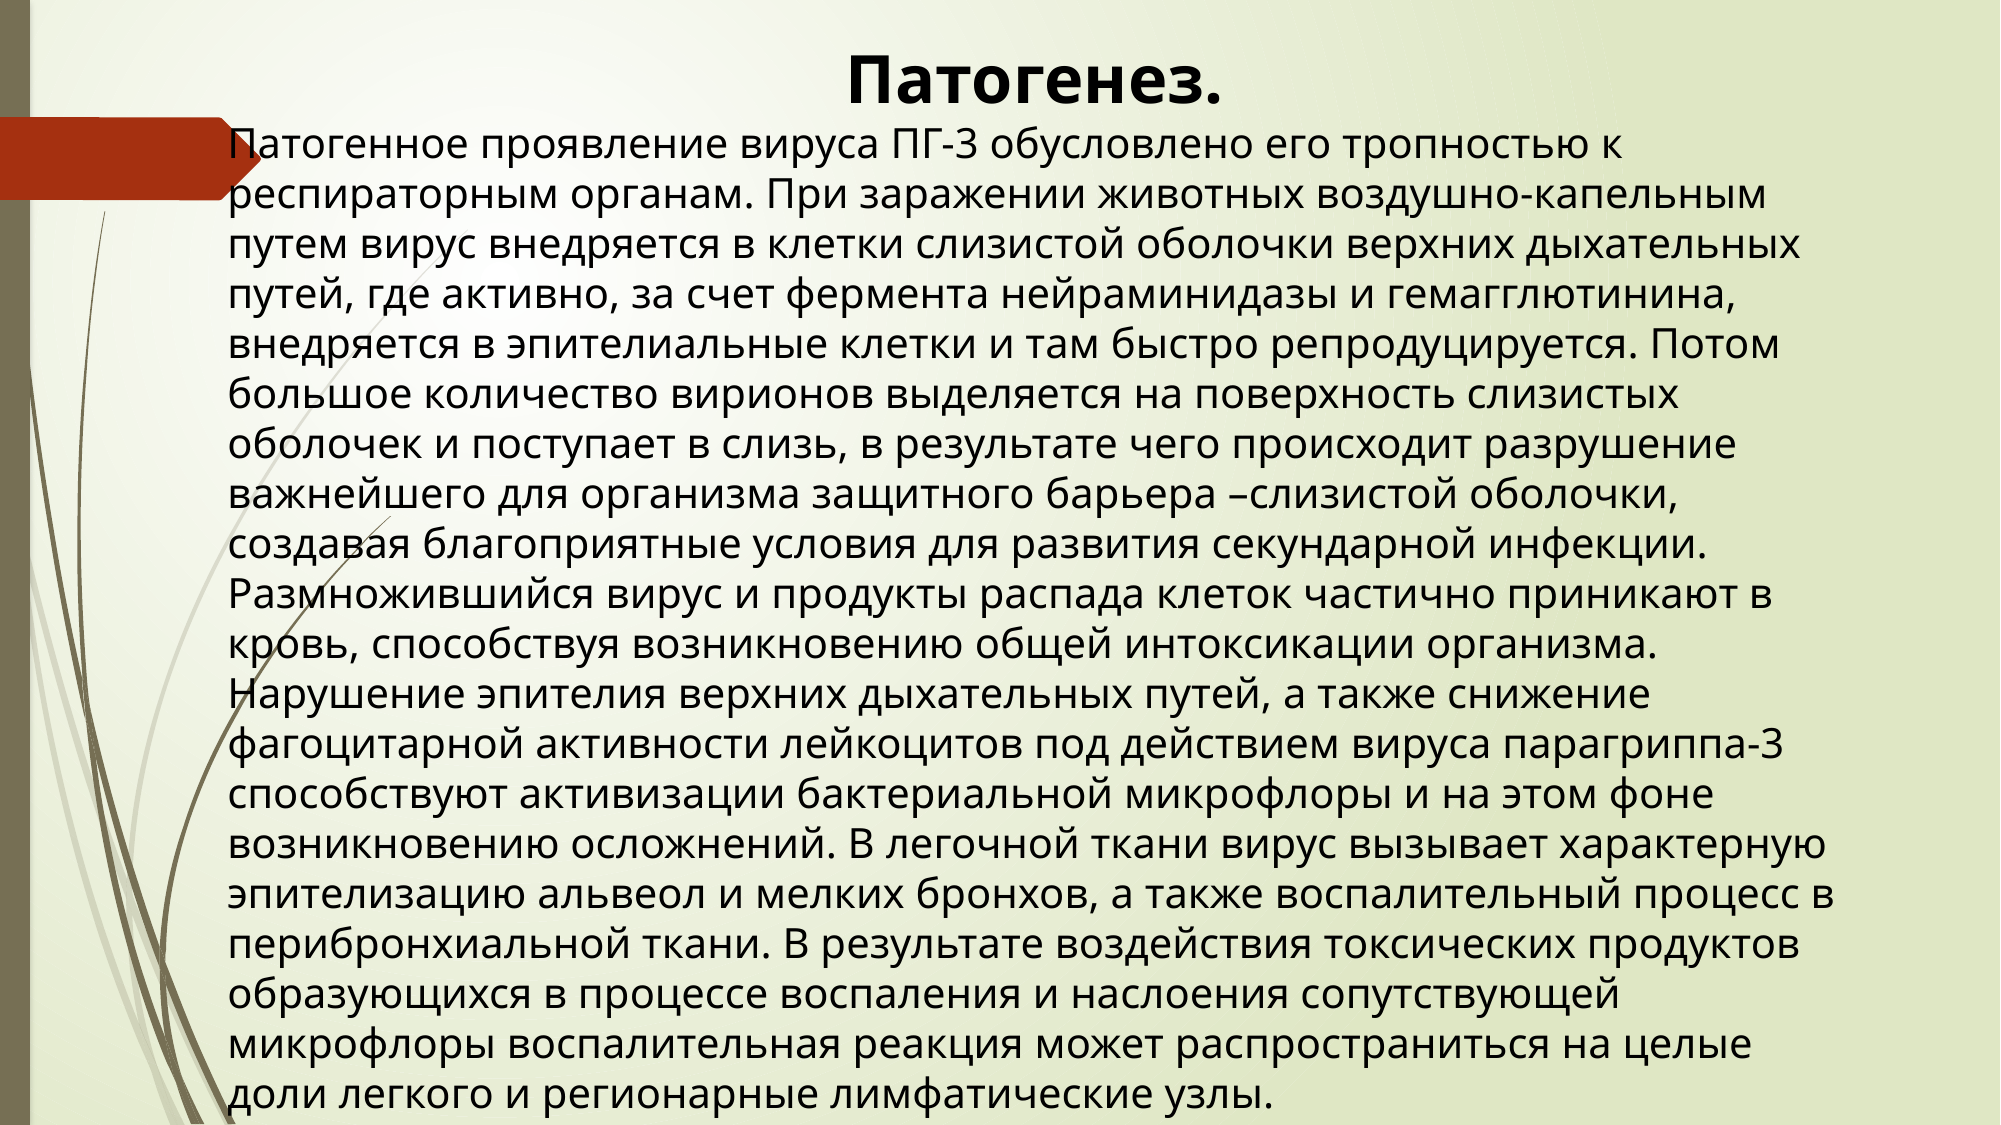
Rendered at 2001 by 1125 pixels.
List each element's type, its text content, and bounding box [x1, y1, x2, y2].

text_box Патогенез. Патогенное проявление вируса ПГ-3 обусловлено его тропностью к респираторным органам. При заражении животных воздушно-капельным путем вирус внедряется в клетки слизистой оболочки верхних дыхательных путей, где активно, за счет фермента нейраминидазы и гемагглютинина, внедряется в эпителиальные клетки и там быстро репродуцируется. Потом большое количество вирионов выделяется на поверхность слизистых оболочек и поступает в слизь, в результате чего происходит разрушение важнейшего для организма защитного барьера –слизистой оболочки, создавая благоприятные условия для развития секундарной инфекции. Размножившийся вирус и продукты распада клеток частично приникают в кровь, способствуя возникновению общей интоксикации организма. Нарушение эпителия верхних дыхательных путей, а также снижение фагоцитарной активности лейкоцитов под действием вируса парагриппа-3 способствуют активизации бактериальной микрофлоры и на этом фоне возникновению осложнений. В легочной ткани вирус вызывает характерную эпителизацию альвеол и мелких бронхов, а также воспалительный процесс в перибронхиальной ткани. В результате воздействия токсических продуктов образующихся в процессе воспаления и наслоения сопутствующей микрофлоры воспалительная реакция может распространиться на целые доли легкого и регионарные лимфатические узлы. [212, 29, 1874, 1125]
